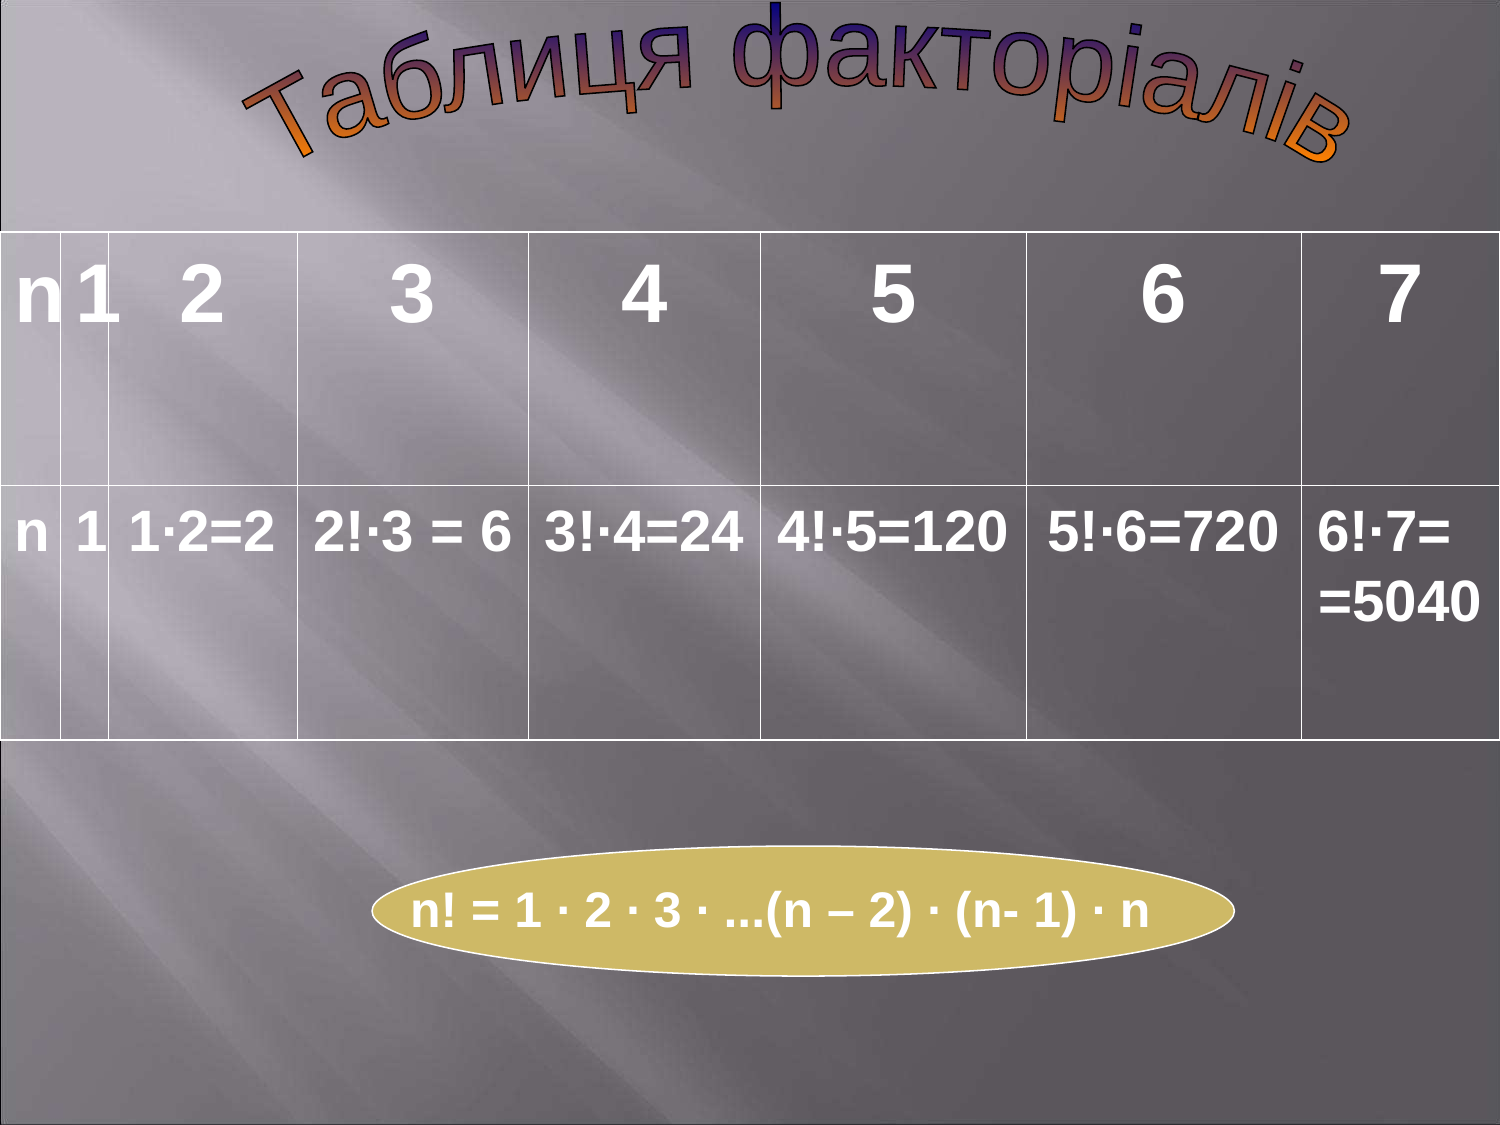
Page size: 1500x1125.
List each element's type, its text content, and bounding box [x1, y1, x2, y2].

text_box [372, 890, 395, 932]
table_cell 1 [61, 486, 108, 739]
table_header 5 [761, 233, 1026, 485]
picture [0, 741, 1500, 1125]
table_header 4 [529, 233, 760, 485]
table_header 6 [1027, 233, 1301, 485]
picture [0, 0, 1500, 231]
text_box [474, 846, 1133, 869]
table_header 1 [61, 233, 108, 485]
table_header 2 [109, 233, 297, 485]
table_cell 4!∙5=120 [761, 486, 1026, 739]
table_header 3 [298, 233, 528, 485]
table_cell 2!∙3 = 6 [298, 486, 528, 739]
table_cell n [1, 486, 60, 739]
table_header n [1, 233, 60, 485]
text_box [1211, 889, 1235, 933]
table_cell 6!∙7= =5040 [1302, 486, 1499, 739]
table_cell 5!∙6=720 [1027, 486, 1301, 739]
text_box [435, 945, 1171, 977]
table_cell 1∙2=2 [109, 486, 297, 739]
table_header 7 [1302, 233, 1499, 485]
text_box n! = 1 ∙ 2 ∙ 3 ∙ ...(n – 2) ∙ (n- 1) ∙ n [395, 869, 1211, 945]
table_cell 3!∙4=24 [529, 486, 760, 739]
